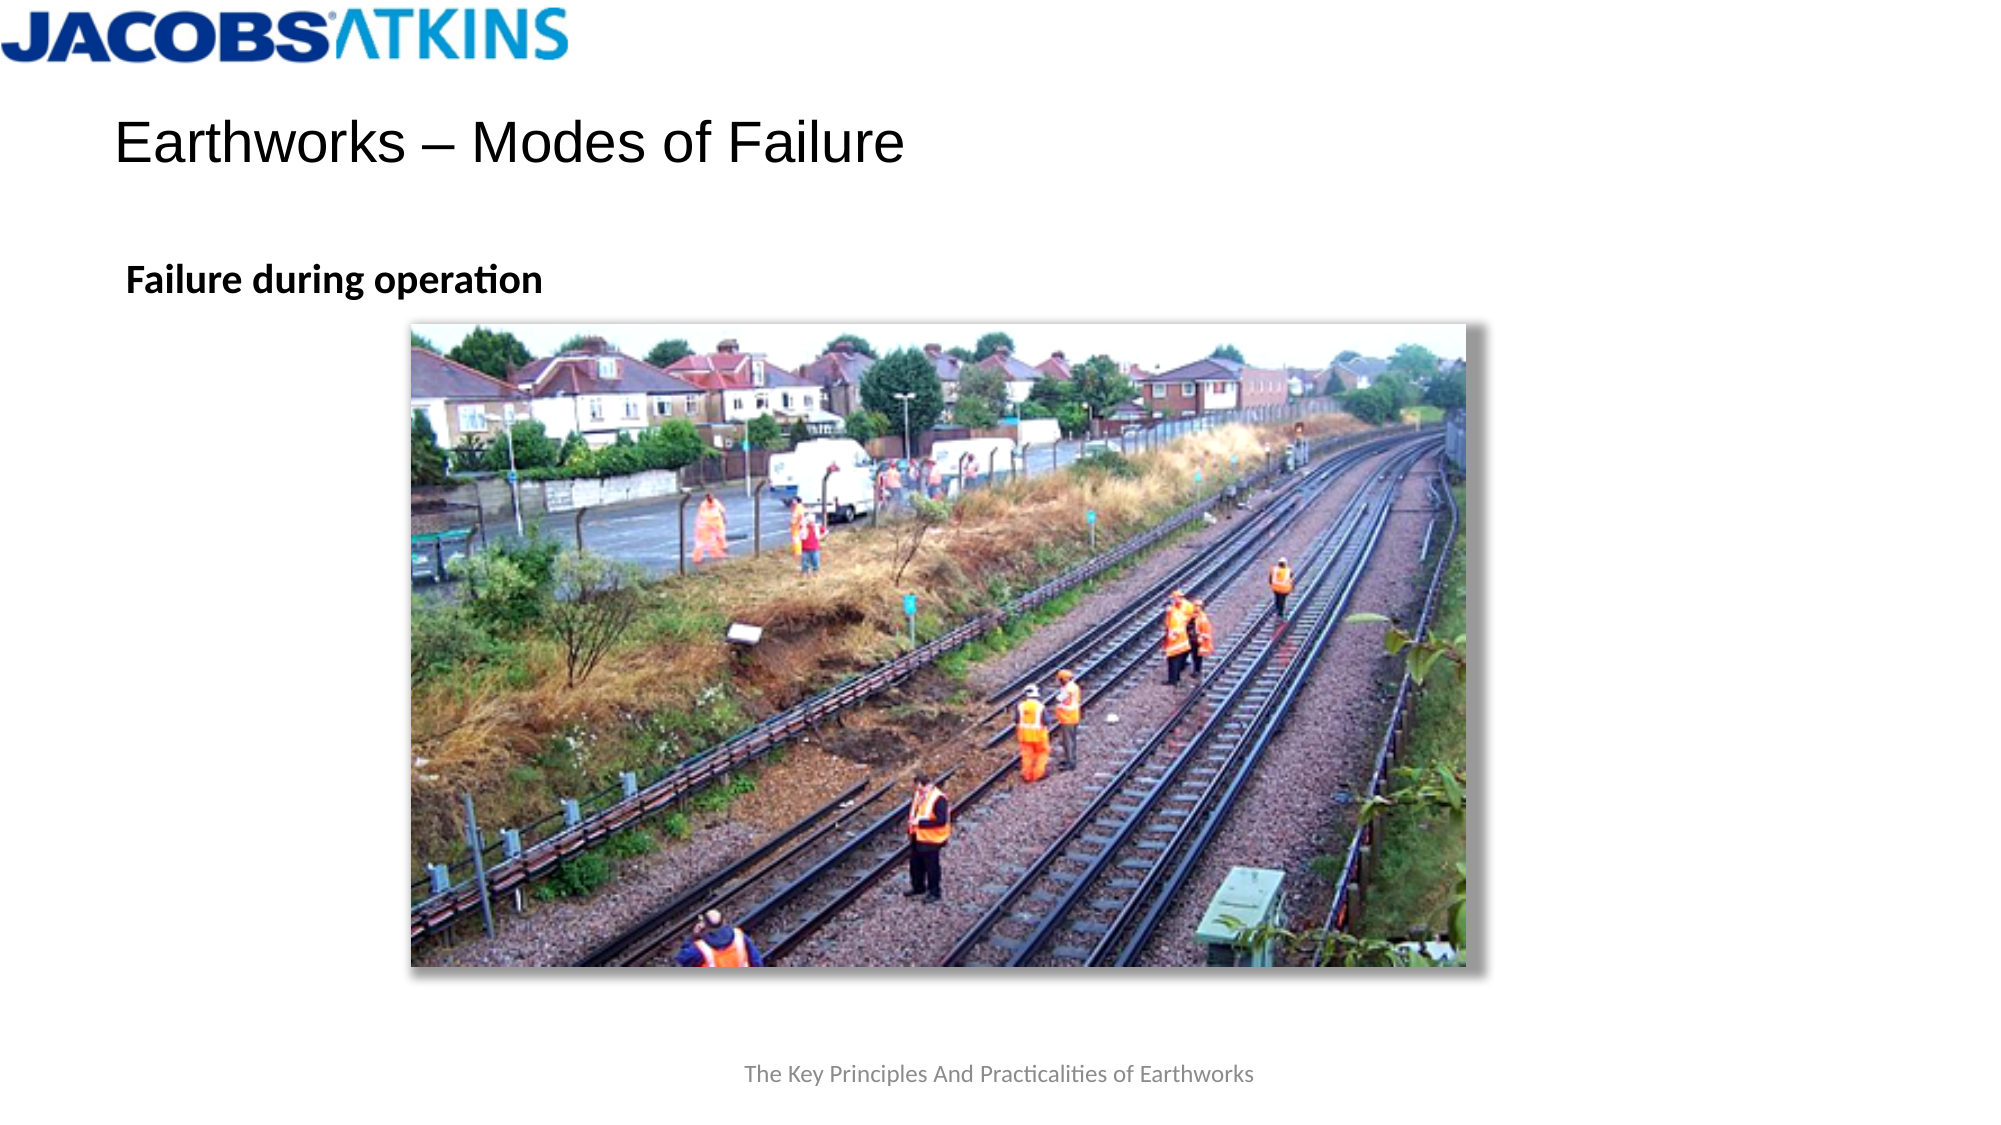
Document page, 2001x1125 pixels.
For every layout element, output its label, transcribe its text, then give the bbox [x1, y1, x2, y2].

list Failure during operation [111, 244, 1522, 992]
picture [411, 324, 1466, 967]
footer The Key Principles And Practicalities of Earthworks [683, 1042, 1317, 1103]
picture [0, 0, 576, 76]
title Earthworks – Modes of Failure [99, 45, 1900, 233]
